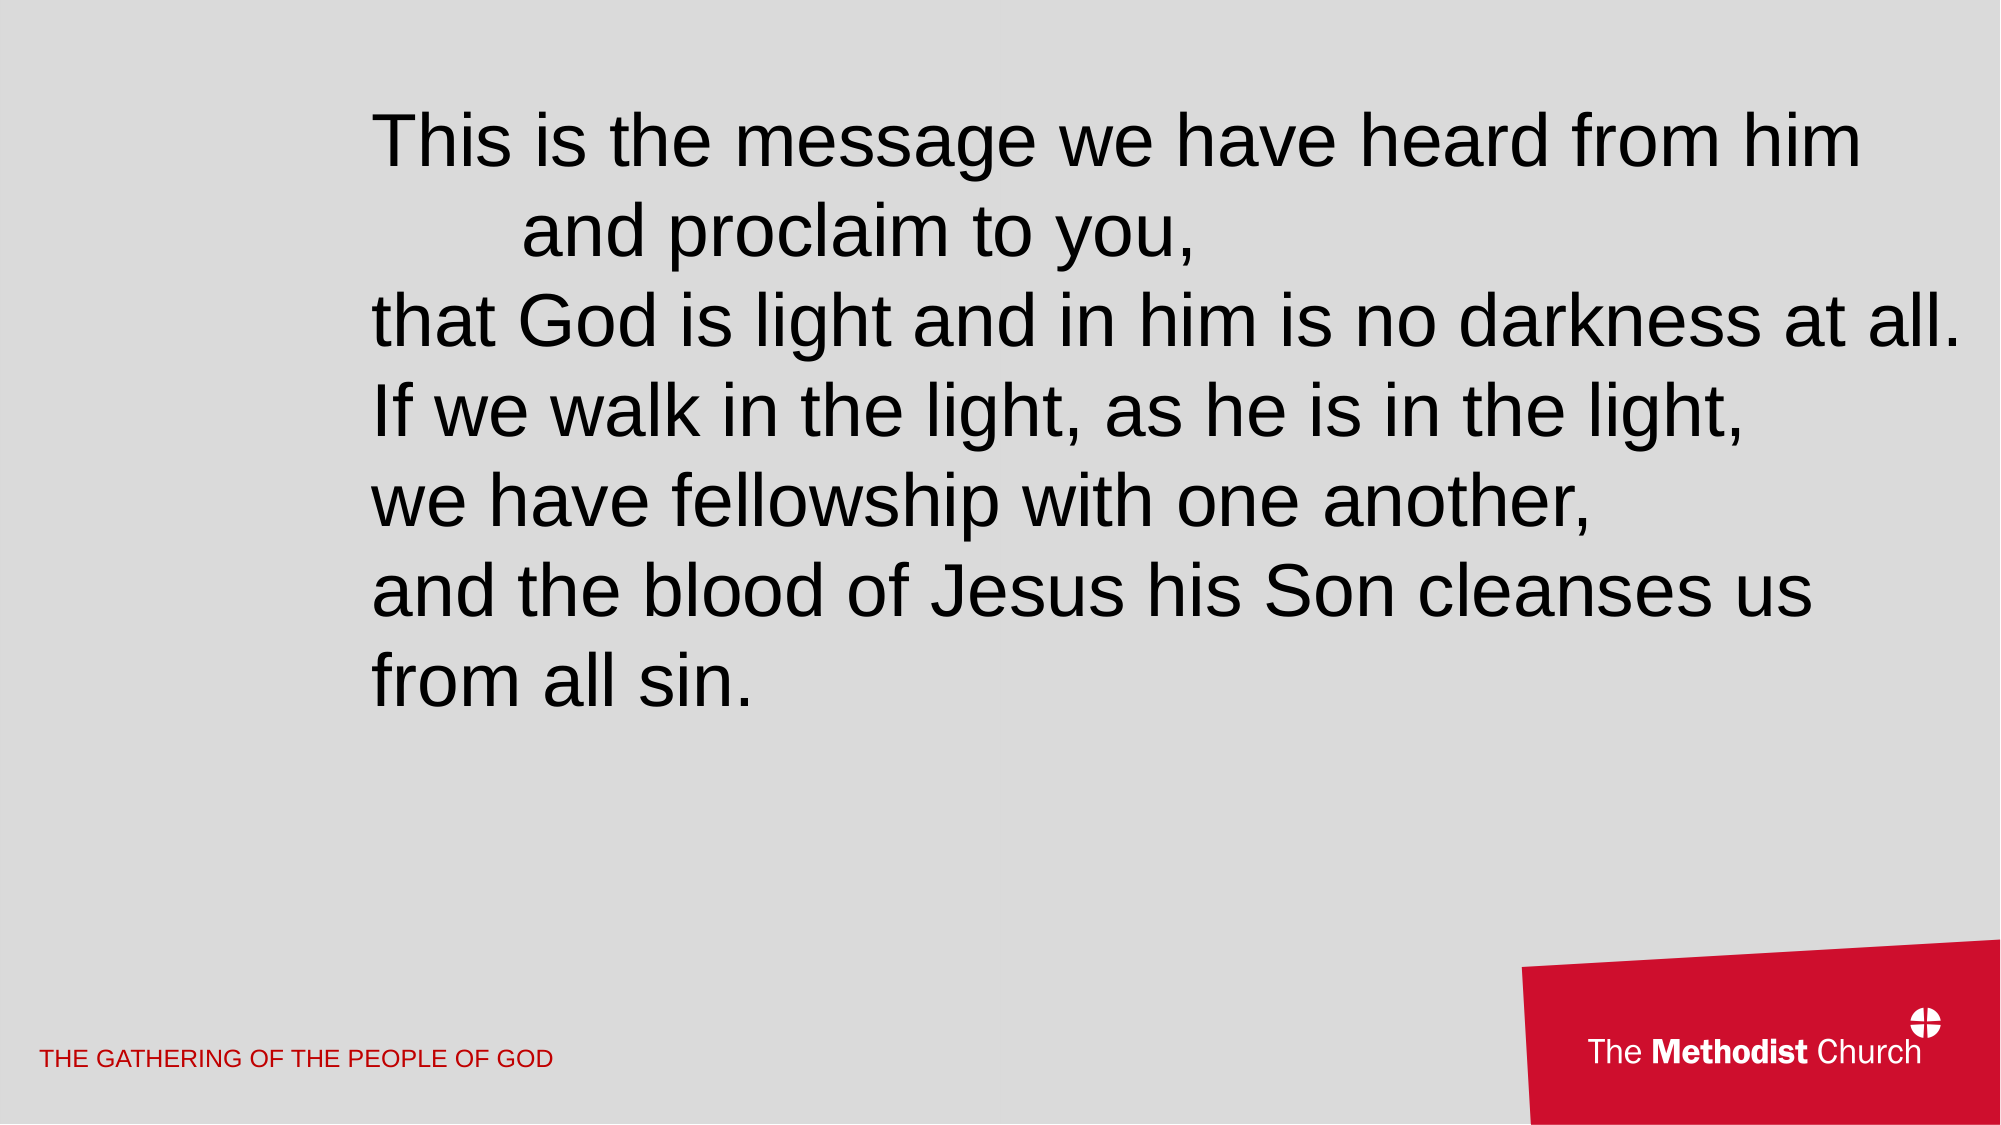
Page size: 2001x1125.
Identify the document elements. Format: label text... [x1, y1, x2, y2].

text_box This is the message we have heard from him and proclaim to you, that God is light and in him is no darkness at all. If we walk in the light, as he is in the light, we have fellowship with one another, and the blood of Jesus his Son cleanses us from all sin. [357, 84, 1987, 730]
picture [0, 0, 2001, 1125]
